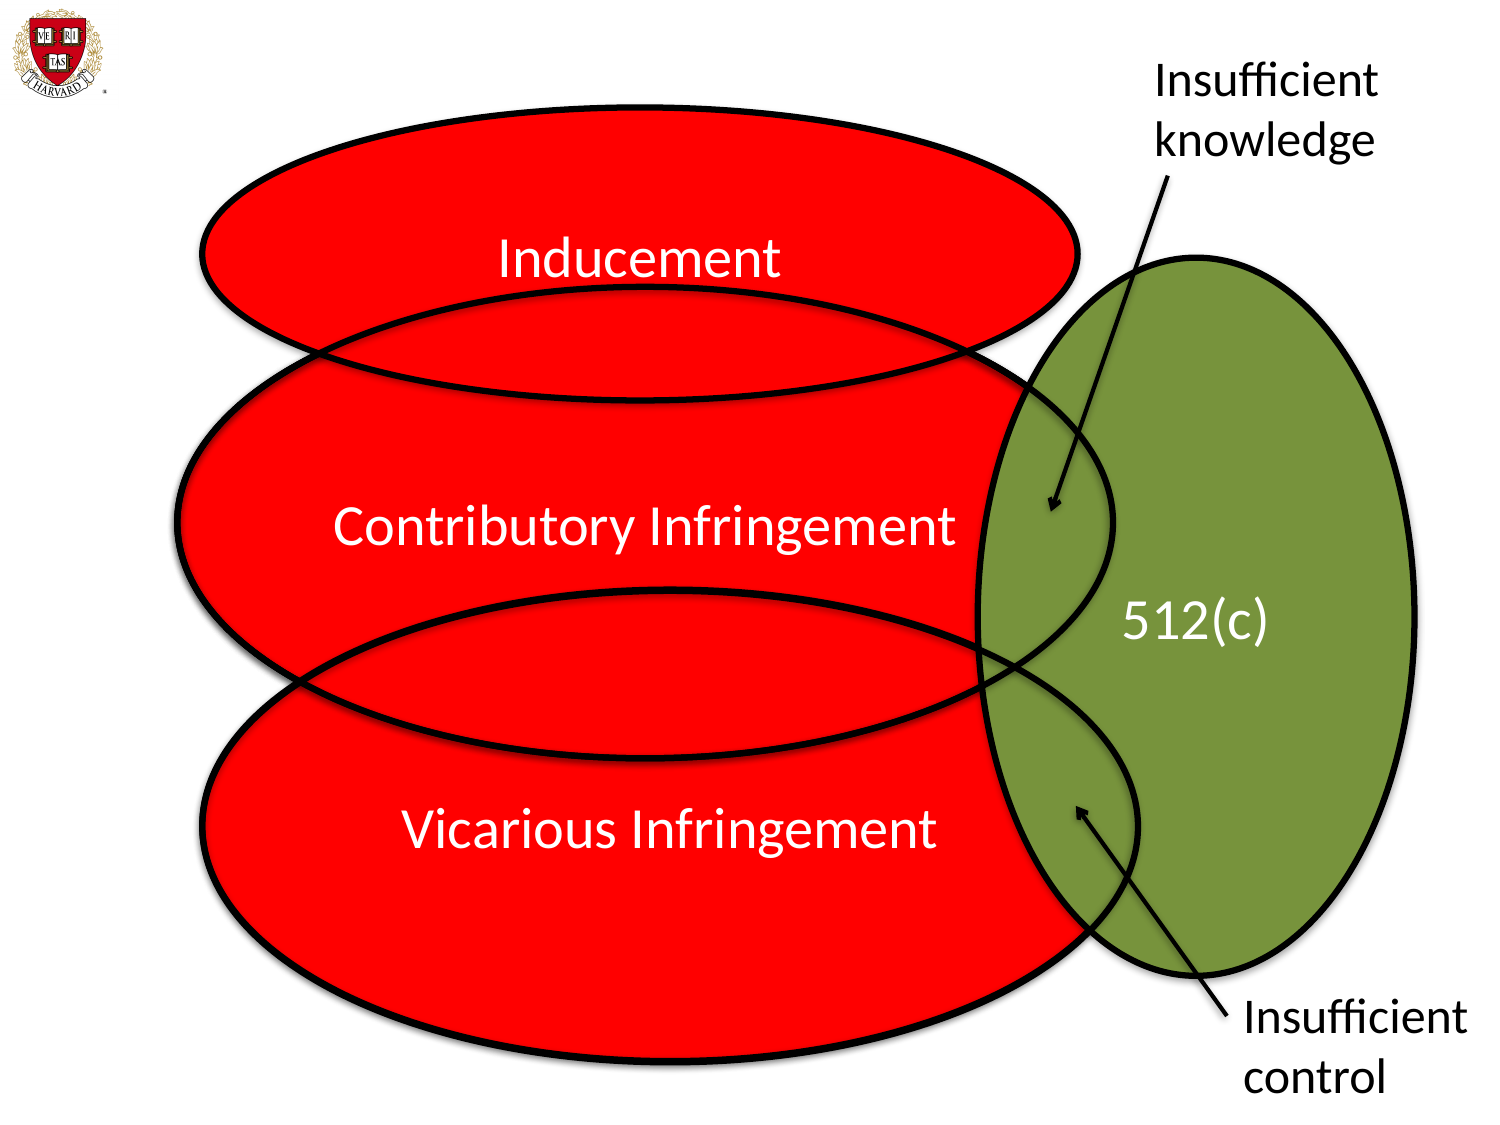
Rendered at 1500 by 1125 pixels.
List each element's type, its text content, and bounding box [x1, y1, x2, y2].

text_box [1050, 175, 1169, 512]
text_box [201, 590, 1137, 1064]
text_box Insufficient control [1228, 975, 1484, 1111]
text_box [1075, 805, 1228, 1017]
text_box [176, 286, 1114, 681]
picture [0, 0, 119, 109]
text_box 512(c) [1027, 256, 1416, 972]
text_box Insufficient knowledge [1139, 39, 1395, 174]
text_box Inducement [201, 106, 1045, 353]
